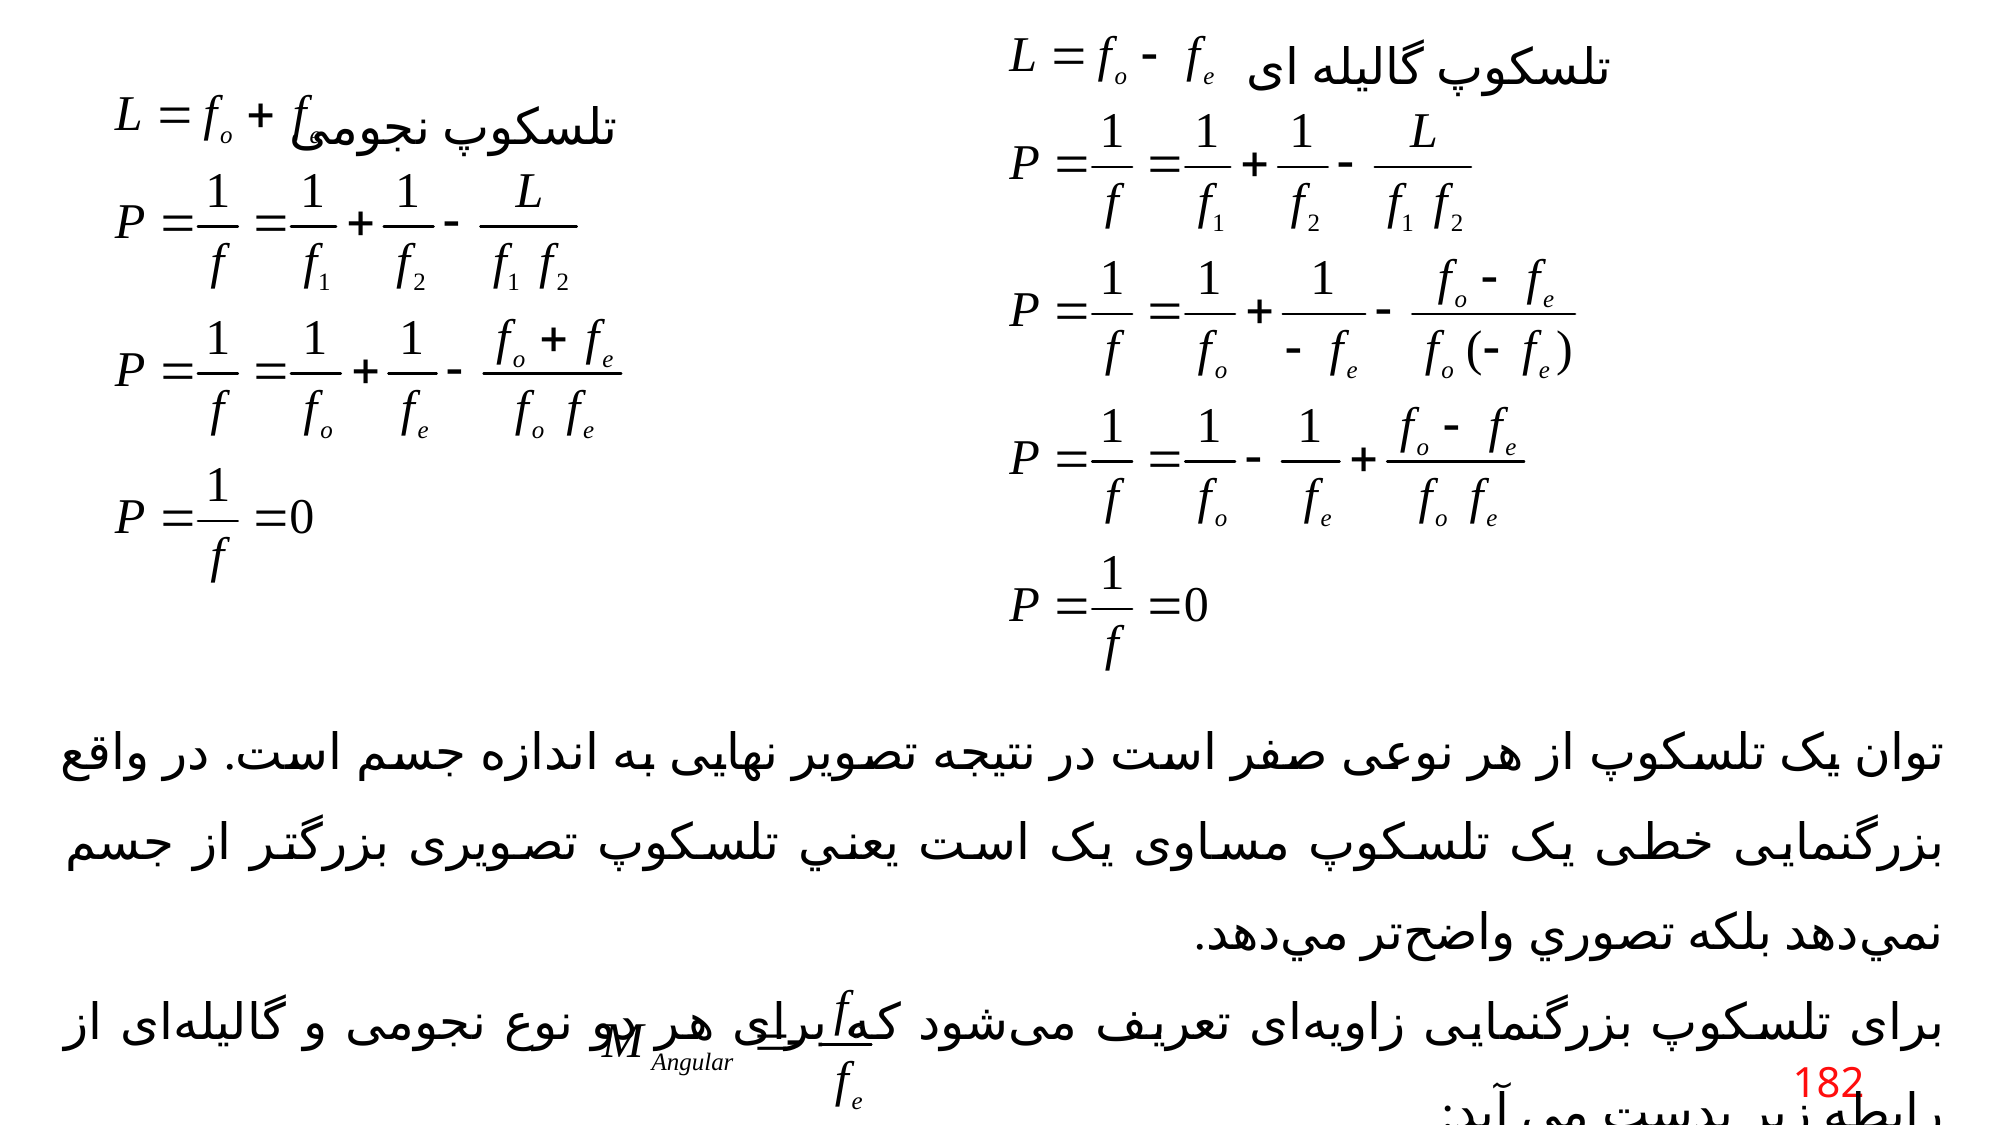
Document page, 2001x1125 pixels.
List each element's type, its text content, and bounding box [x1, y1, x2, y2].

text_box توان یک تلسكوپ از هر نوعی صفر است در نتیجه تصویر نهایی به اندازه جسم است. در واقع بزرگنمایی خطی یک تلسکوپ مساوی یک است يعني تلسكوپ تصويری بزرگتر از جسم نمي‌دهد بلكه تصوري واضح‌تر مي‌دهد. برای تلسکوپ بزرگنمایی زاویه‌ای تعریف می‌شود که برای هر دو نوع نجومی و گالیله‌ای از رابطه زیر بدست می آید: [44, 682, 1960, 1125]
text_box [1004, 0, 1627, 677]
slide_number 182 [1777, 1061, 1938, 1107]
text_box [109, 56, 633, 589]
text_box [597, 981, 877, 1116]
